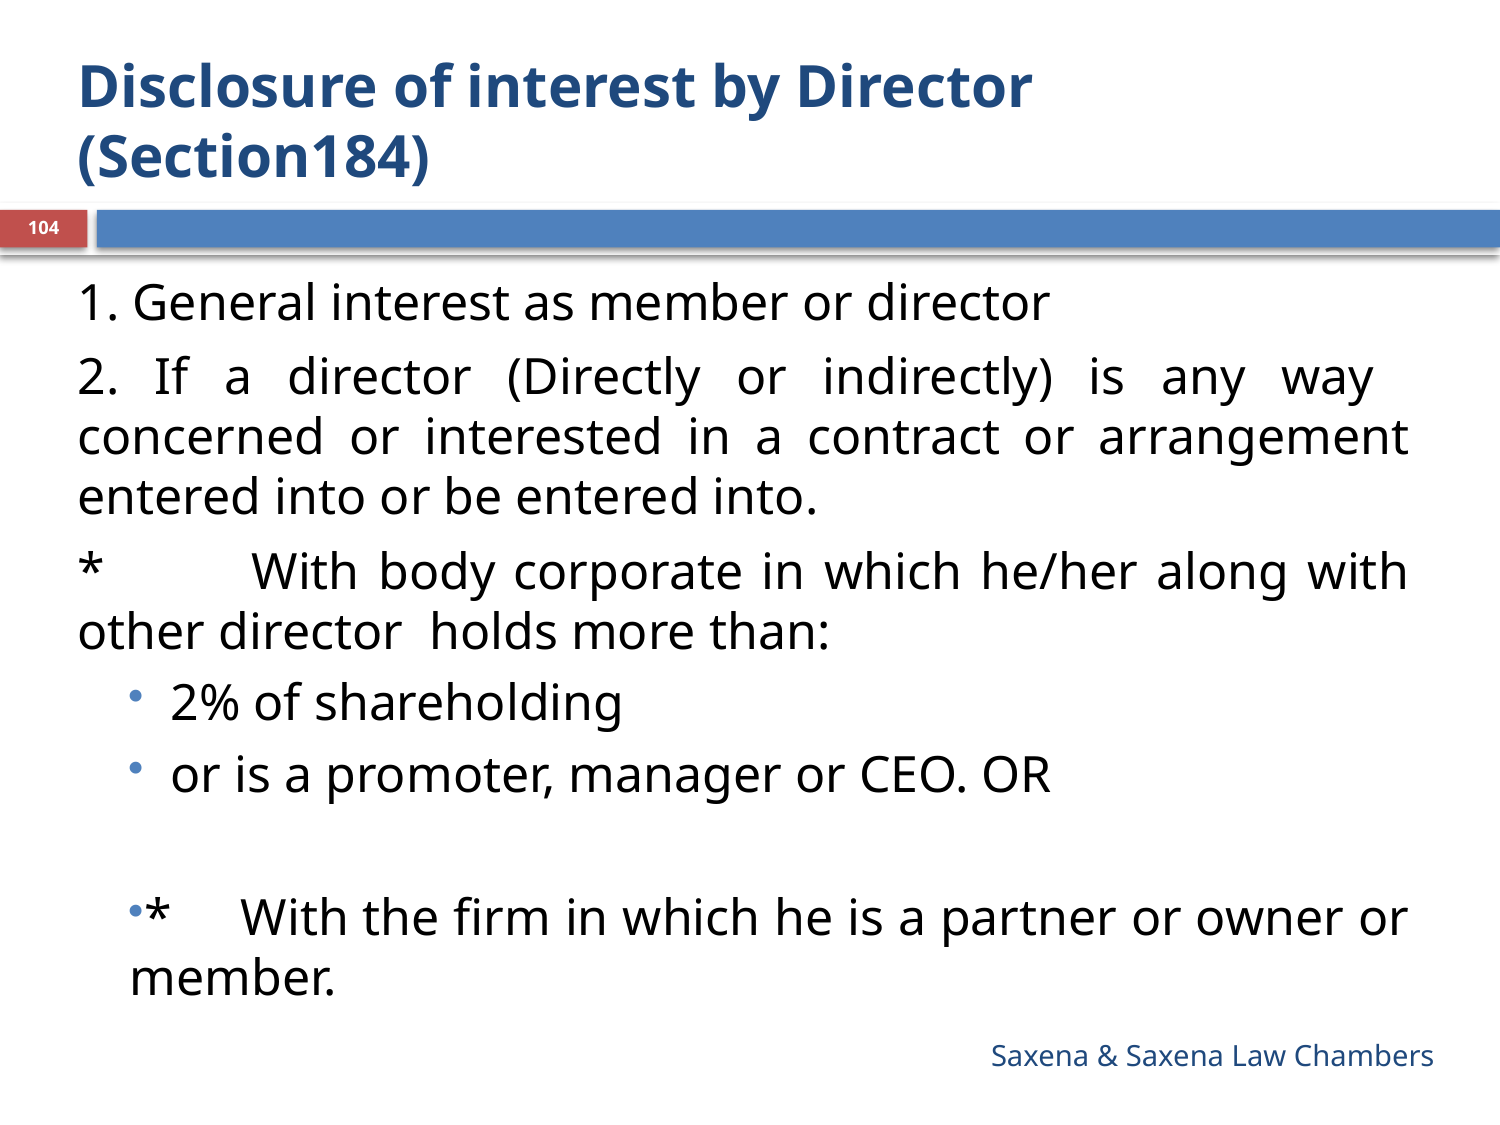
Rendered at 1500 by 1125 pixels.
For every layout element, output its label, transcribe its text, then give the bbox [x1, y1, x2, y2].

title Disclosure of interest by Director (Section184) [62, 37, 1401, 201]
footer Saxena & Saxena Law Chambers [99, 1025, 1450, 1085]
list 1. General interest as member or director 2. If a director (Directly or indirectly) is any way concerned or interested in a contract or arrangement entered into or be entered into. * With body corporate in which he/her along with other director holds more than: 2% of shareholding or is a promoter, manager or CEO. OR * With the firm in which he is a partner or owner or member. [62, 262, 1426, 1088]
slide_number 104 [0, 208, 88, 249]
